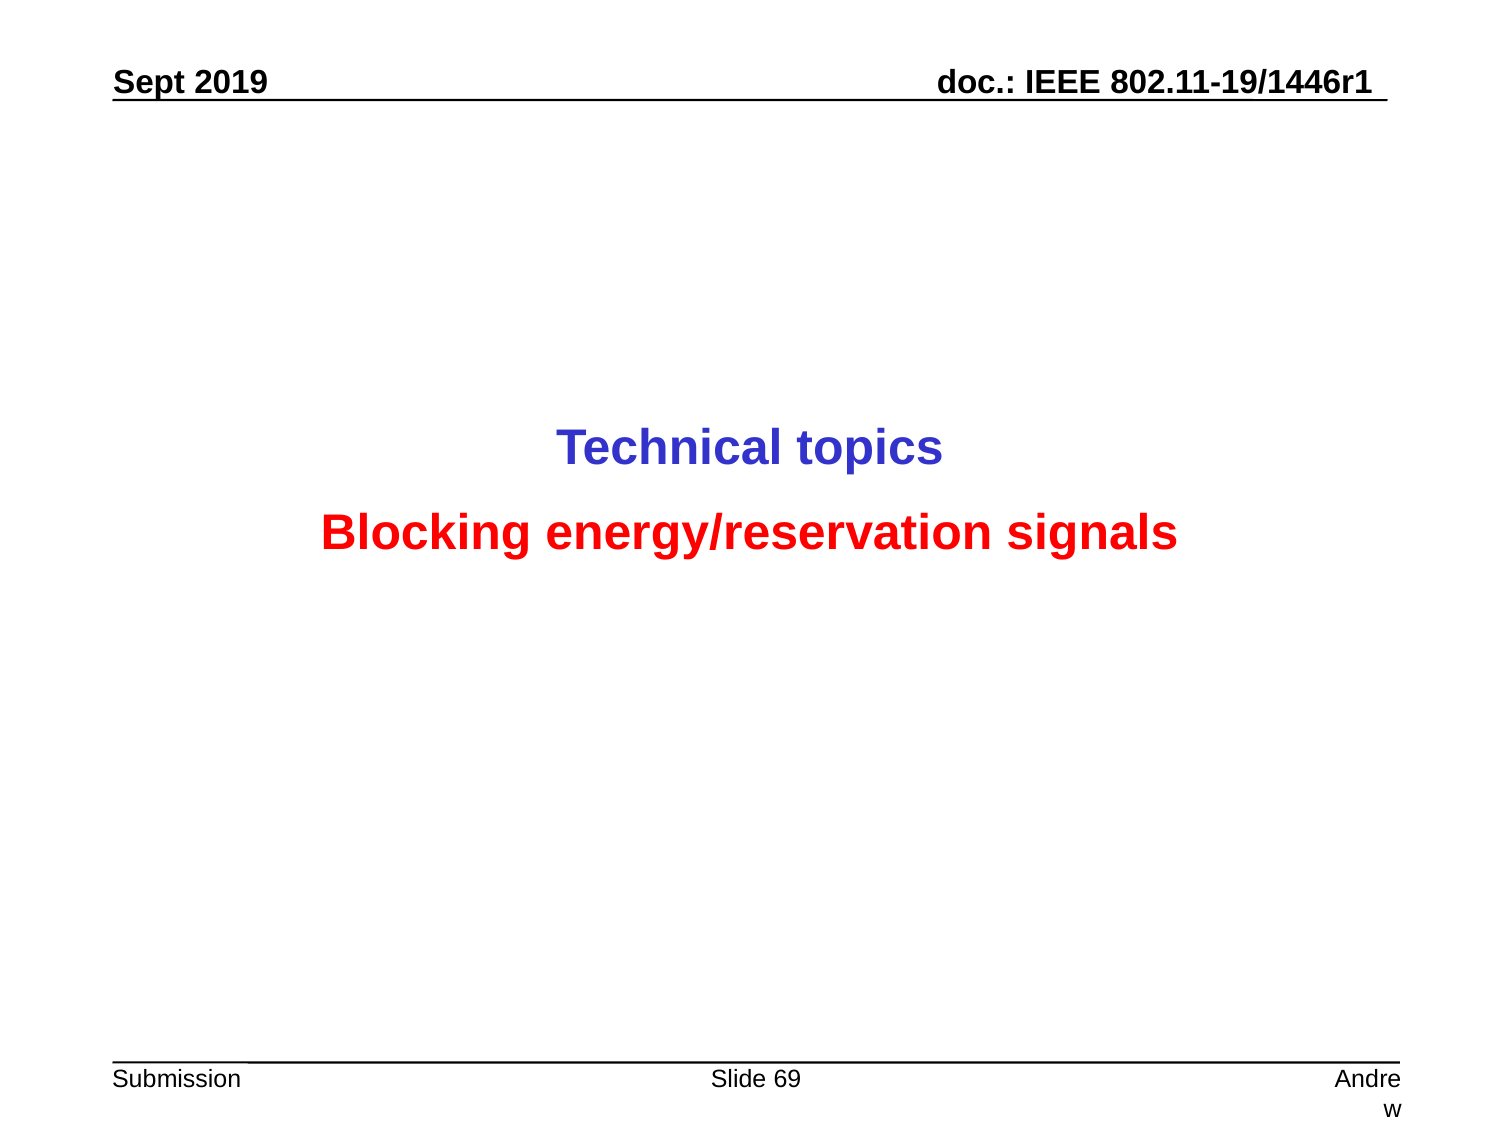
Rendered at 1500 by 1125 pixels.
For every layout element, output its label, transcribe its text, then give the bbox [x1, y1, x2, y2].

list Technical topics Blocking energy/reservation signals [112, 324, 1388, 650]
footer Andrew Myles, Cisco [1320, 1061, 1402, 1093]
slide_number Slide 69 [709, 1061, 803, 1093]
